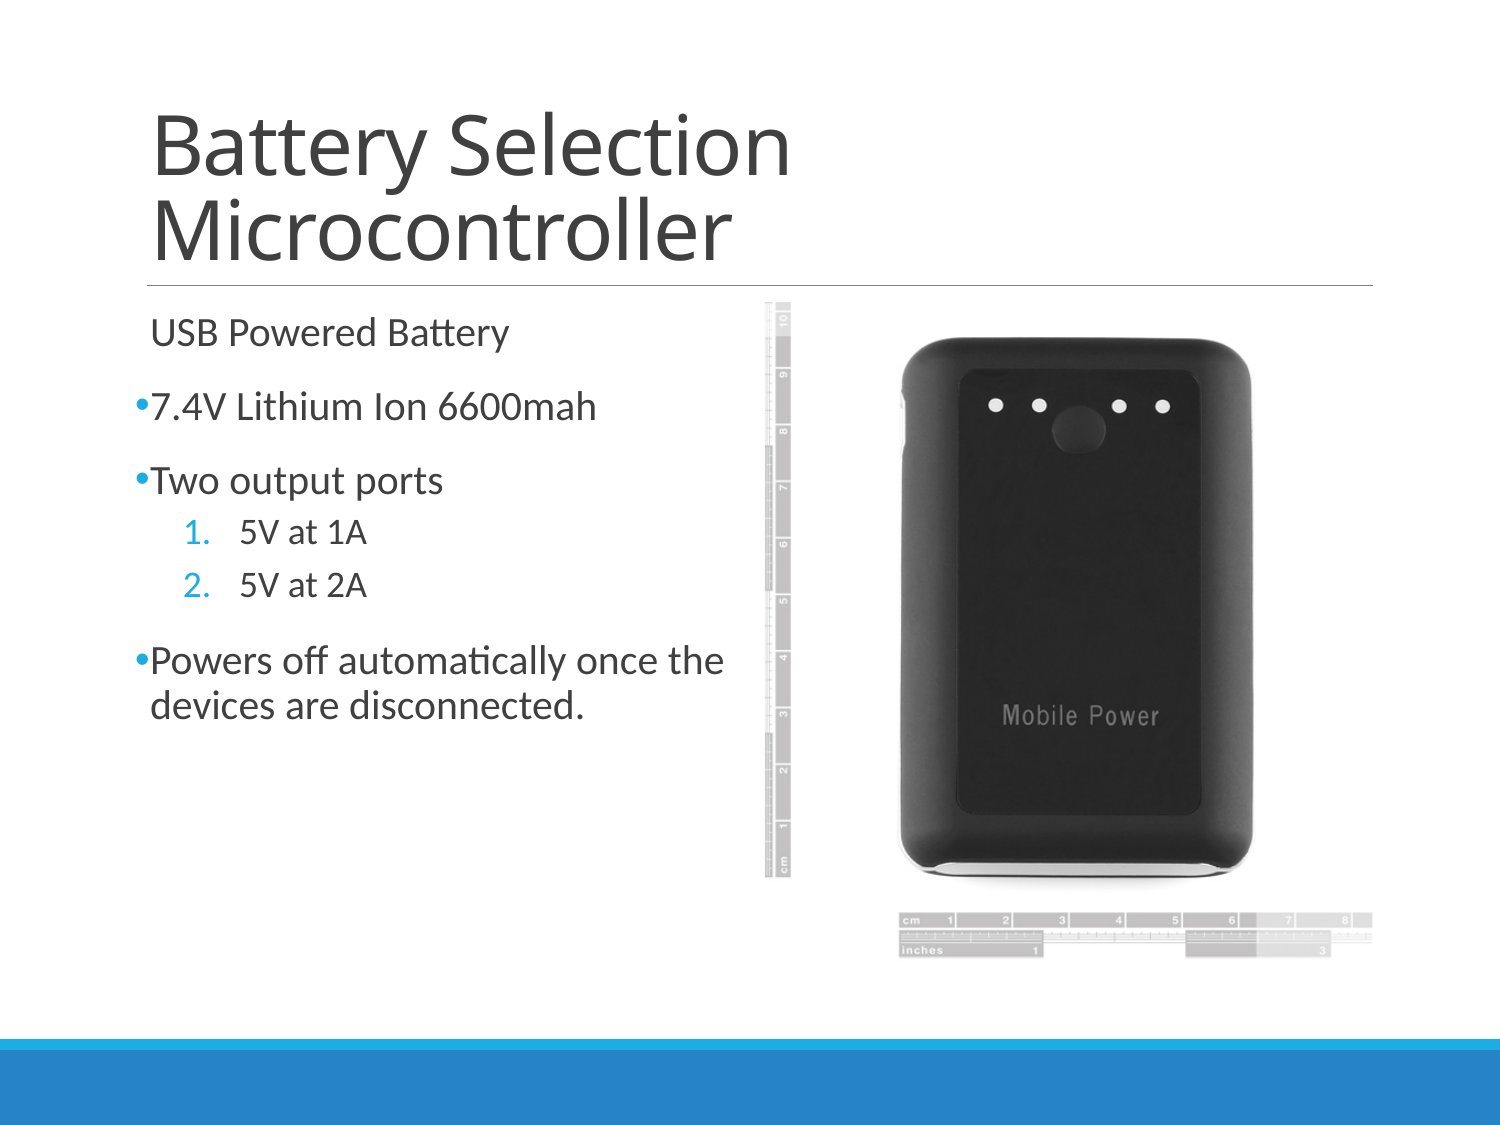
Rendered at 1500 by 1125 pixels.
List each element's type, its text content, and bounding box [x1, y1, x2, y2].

list USB Powered Battery 7.4V Lithium Ion 6600mah Two output ports 5V at 1A 5V at 2A Powers off automatically once the devices are disconnected. [135, 302, 743, 963]
title Battery Selection Microcontroller [135, 47, 1373, 285]
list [764, 302, 1373, 964]
